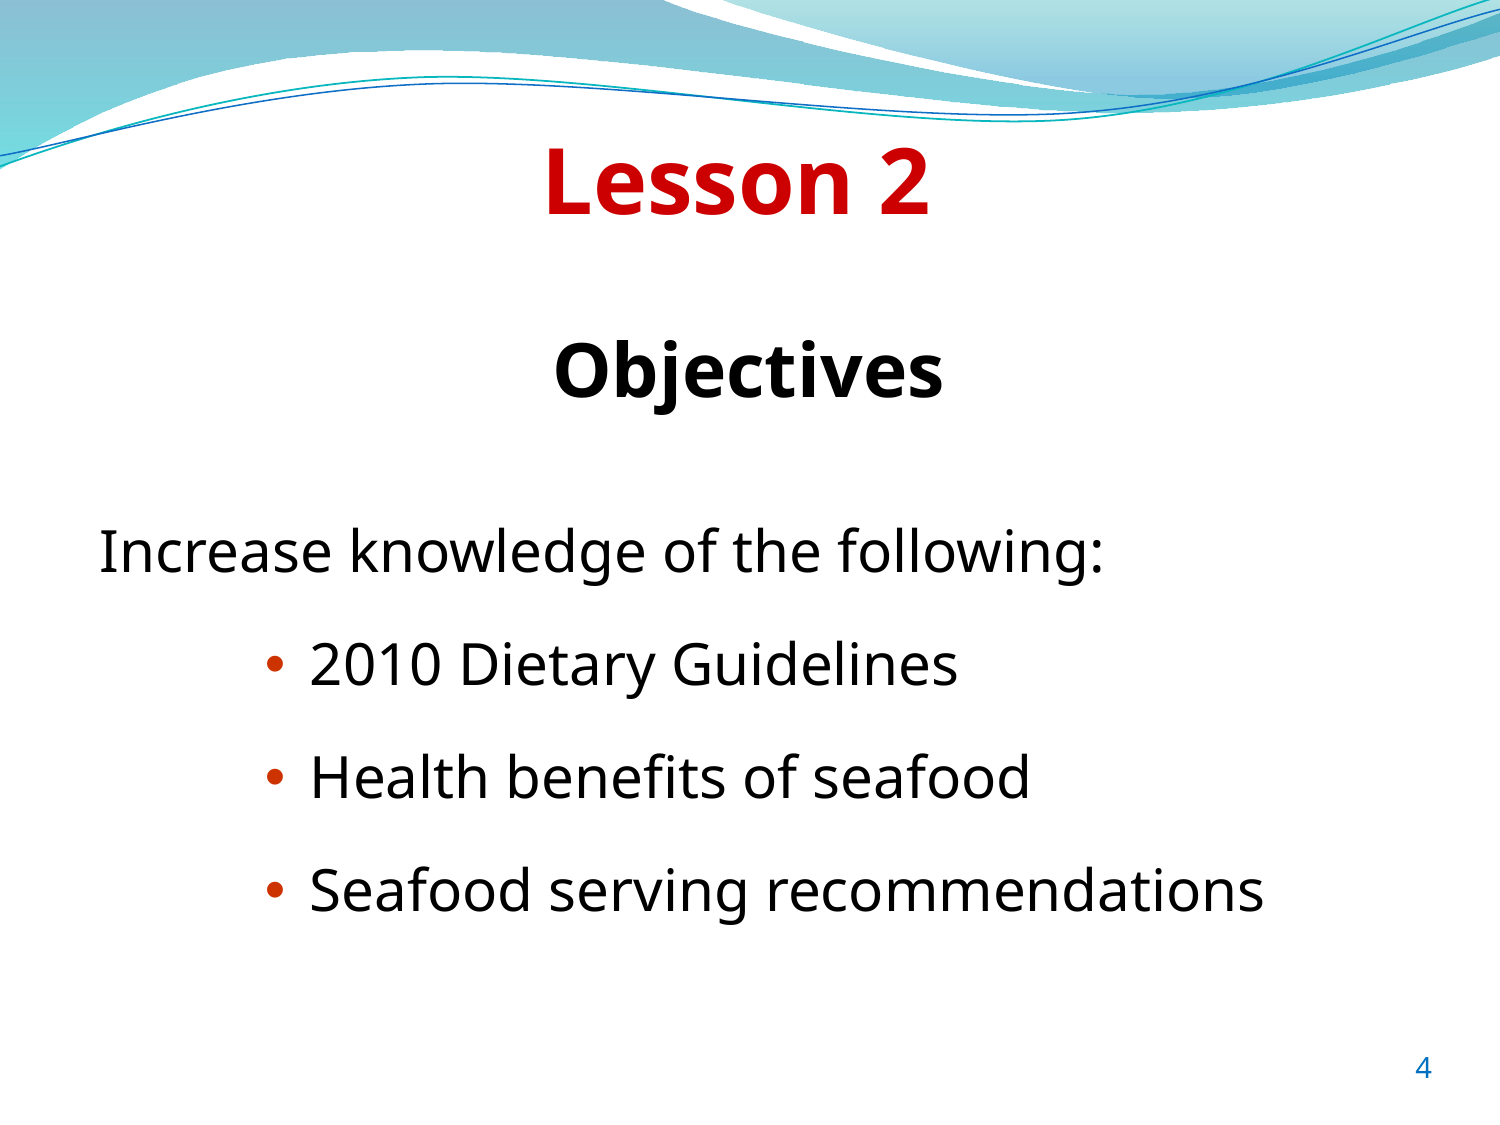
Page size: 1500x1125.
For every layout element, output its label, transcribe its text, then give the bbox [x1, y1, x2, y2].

subtitle Increase knowledge of the following: 2010 Dietary Guidelines Health benefits of seafood Seafood serving recommendations [99, 515, 1450, 1125]
title Lesson 2 Objectives [0, 112, 1500, 413]
text_box 4 [1349, 1012, 1498, 1125]
